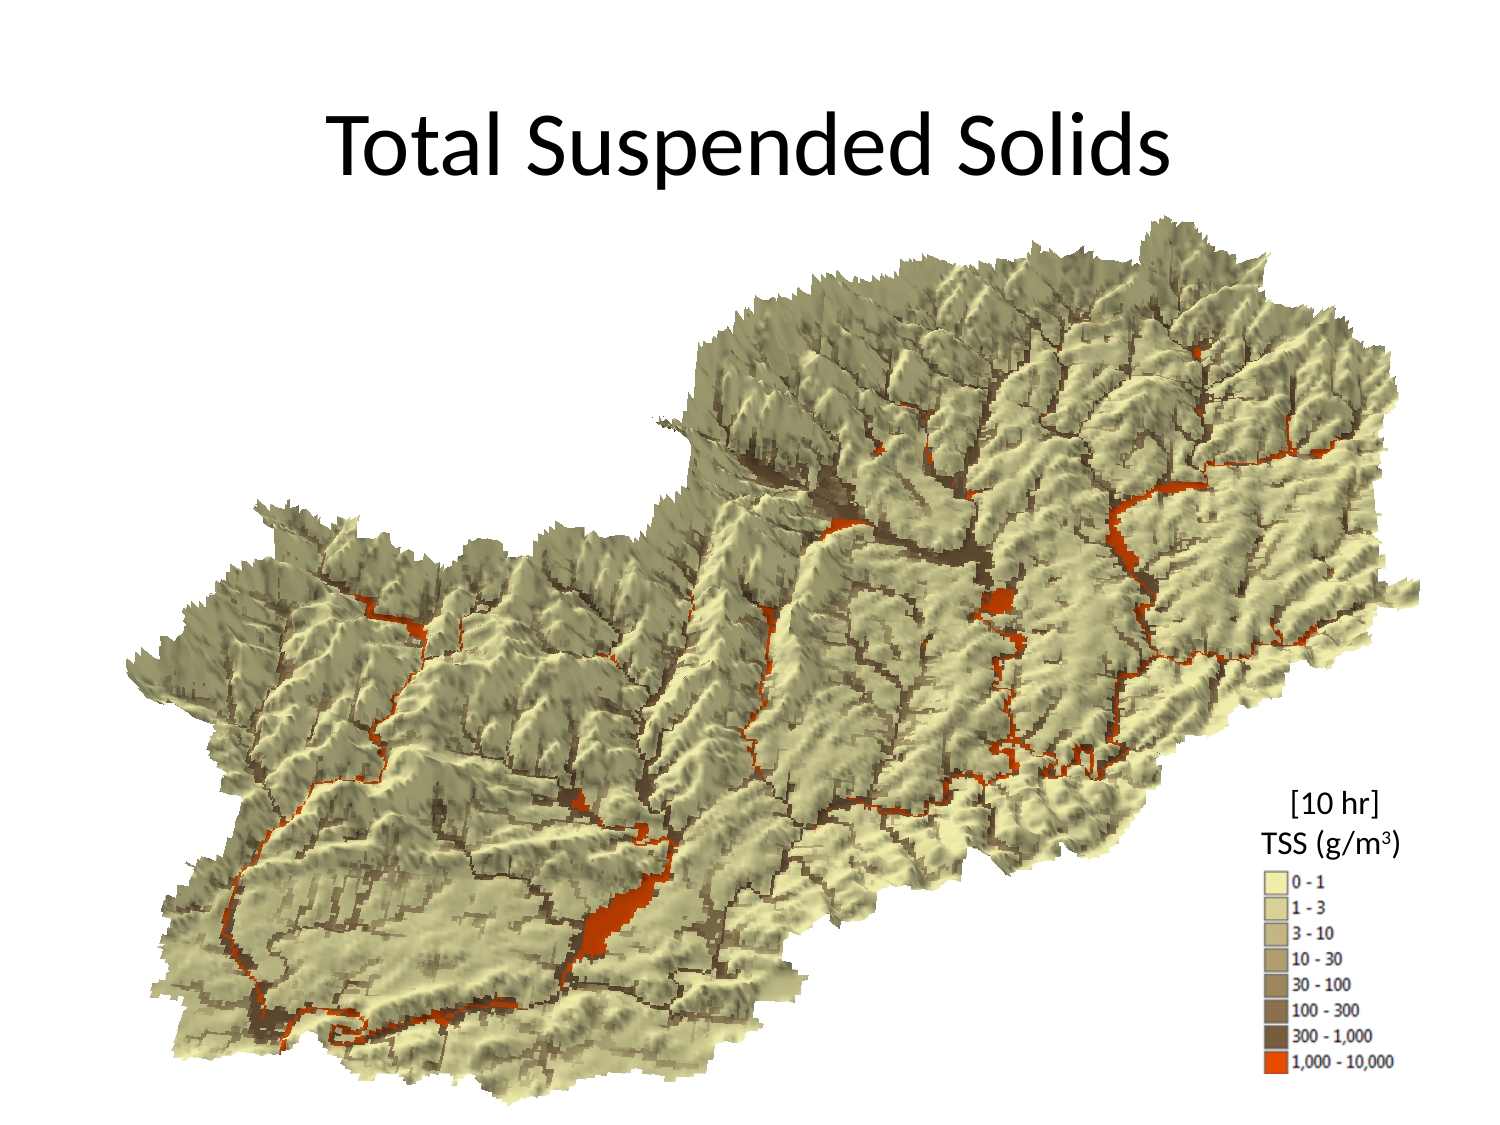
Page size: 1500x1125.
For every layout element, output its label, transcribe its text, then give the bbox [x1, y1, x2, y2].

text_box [1199, 773, 1463, 1074]
title Total Suspended Solids [74, 44, 1426, 193]
picture [0, 194, 1500, 1125]
